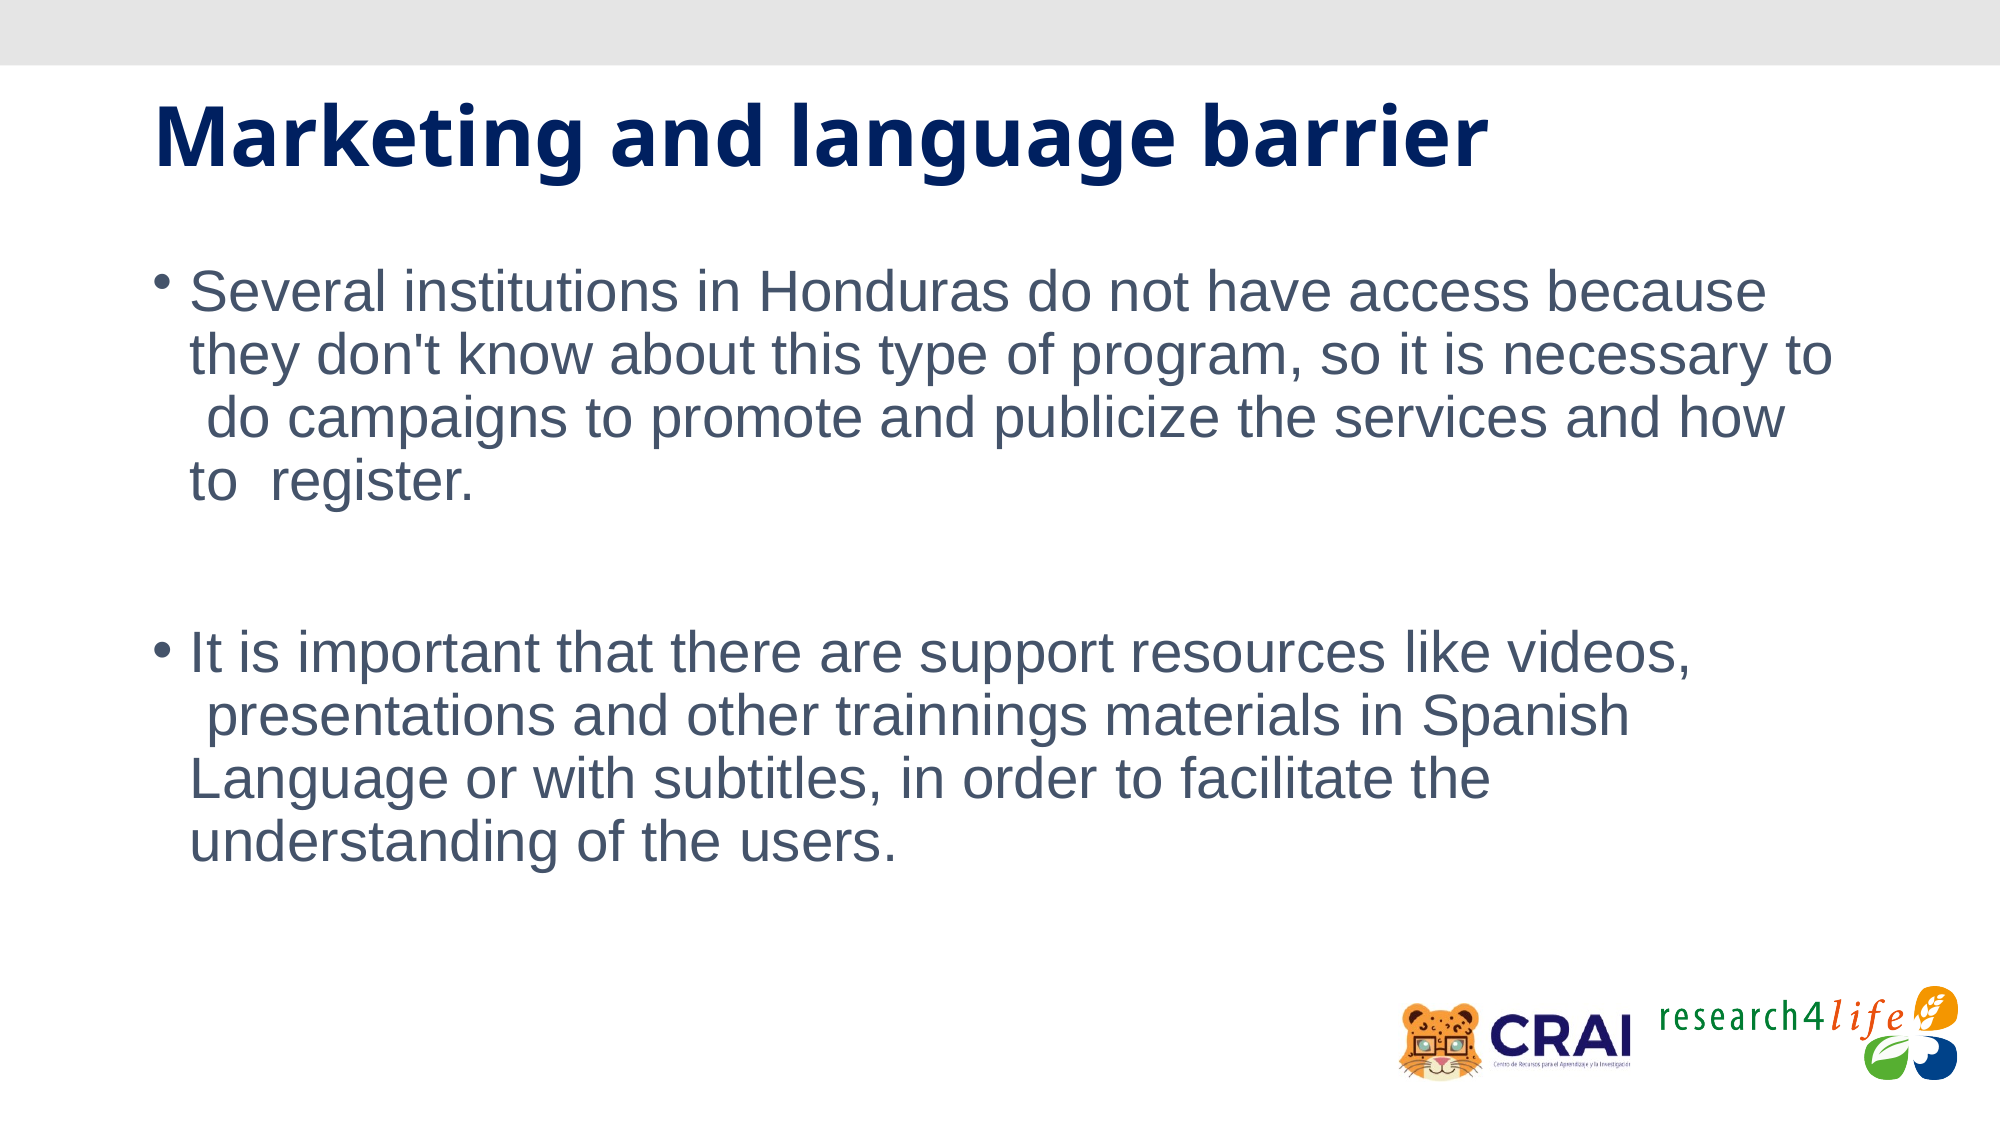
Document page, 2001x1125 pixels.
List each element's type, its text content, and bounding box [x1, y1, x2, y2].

picture [1661, 986, 1958, 1080]
title Marketing and language barrier [150, 81, 1578, 271]
text_box Several institutions in Honduras do not have access because they don't know about this type of program, so it is necessary to do campaigns to promote and publicize the services and how to register. It is important that there are support resources like videos, presentations and other trainnings materials in Spanish Language or with subtitles, in order to facilitate the understanding of the users. [150, 251, 1839, 874]
text_box [1398, 1003, 1631, 1082]
